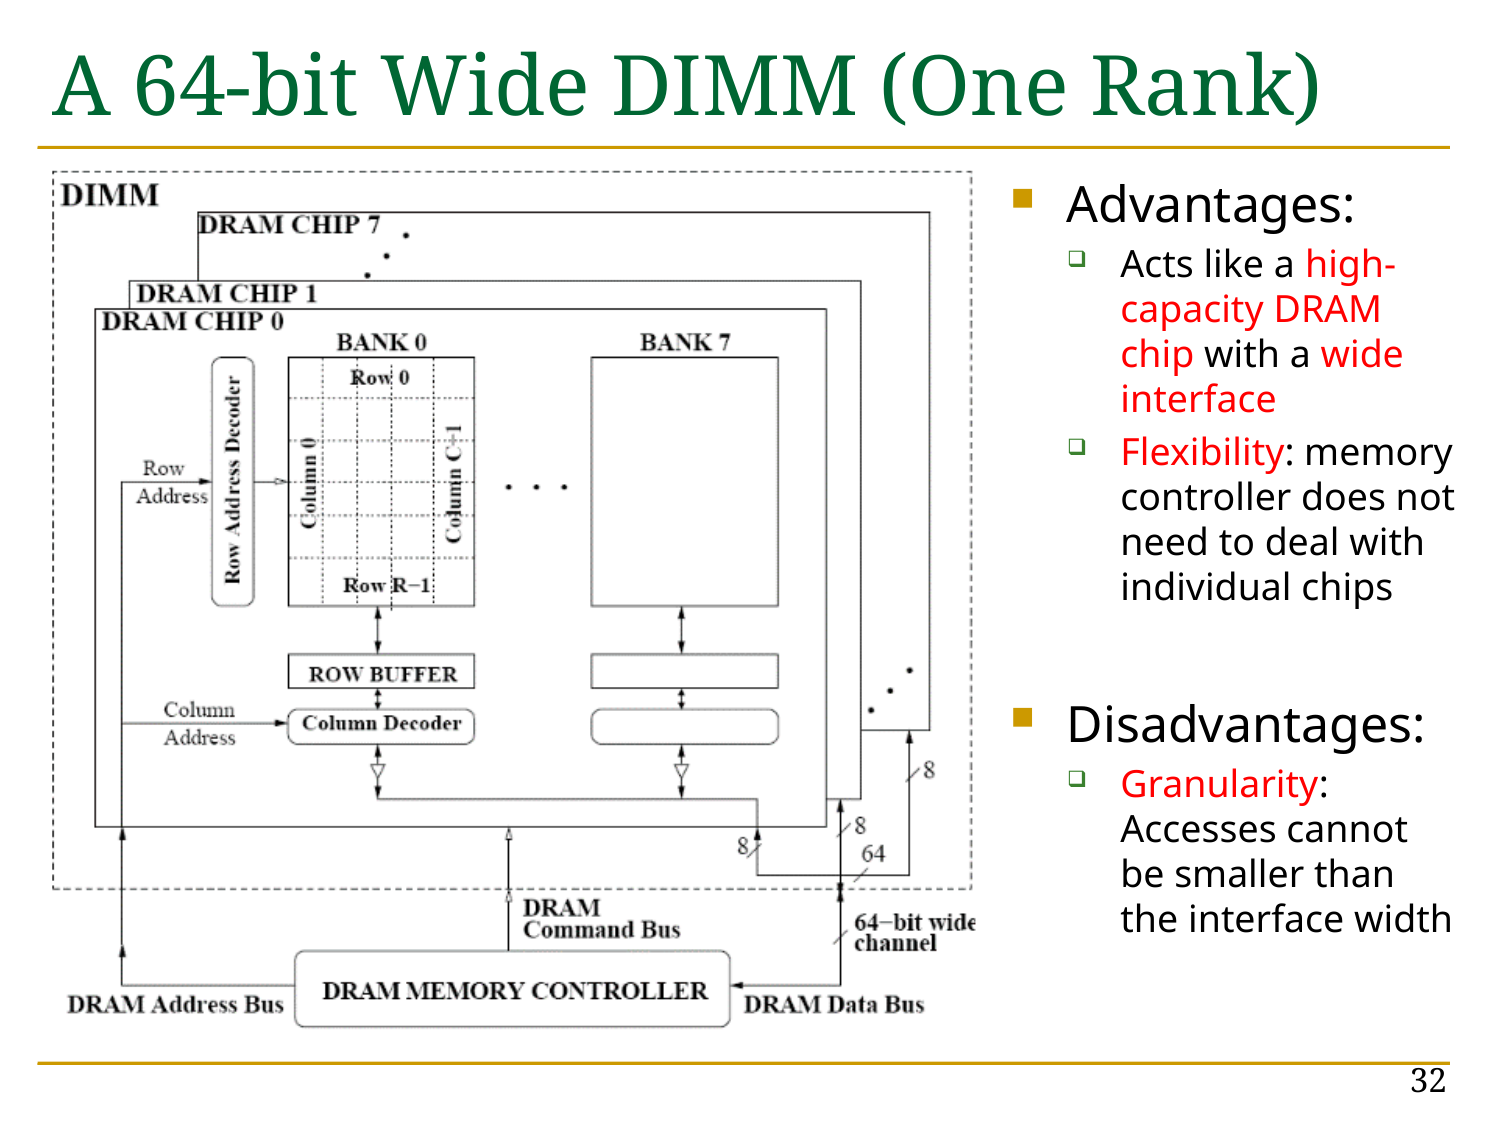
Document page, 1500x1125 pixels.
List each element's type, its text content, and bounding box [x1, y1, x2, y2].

list Advantages: Acts like a high-capacity DRAM chip with a wide interface Flexibility: memory controller does not need to deal with individual chips Disadvantages: Granularity: Accesses cannot be smaller than the interface width [996, 165, 1472, 1018]
picture [37, 164, 996, 1037]
title A 64-bit Wide DIMM (One Rank) [37, 24, 1450, 165]
slide_number 32 [1111, 1036, 1462, 1112]
